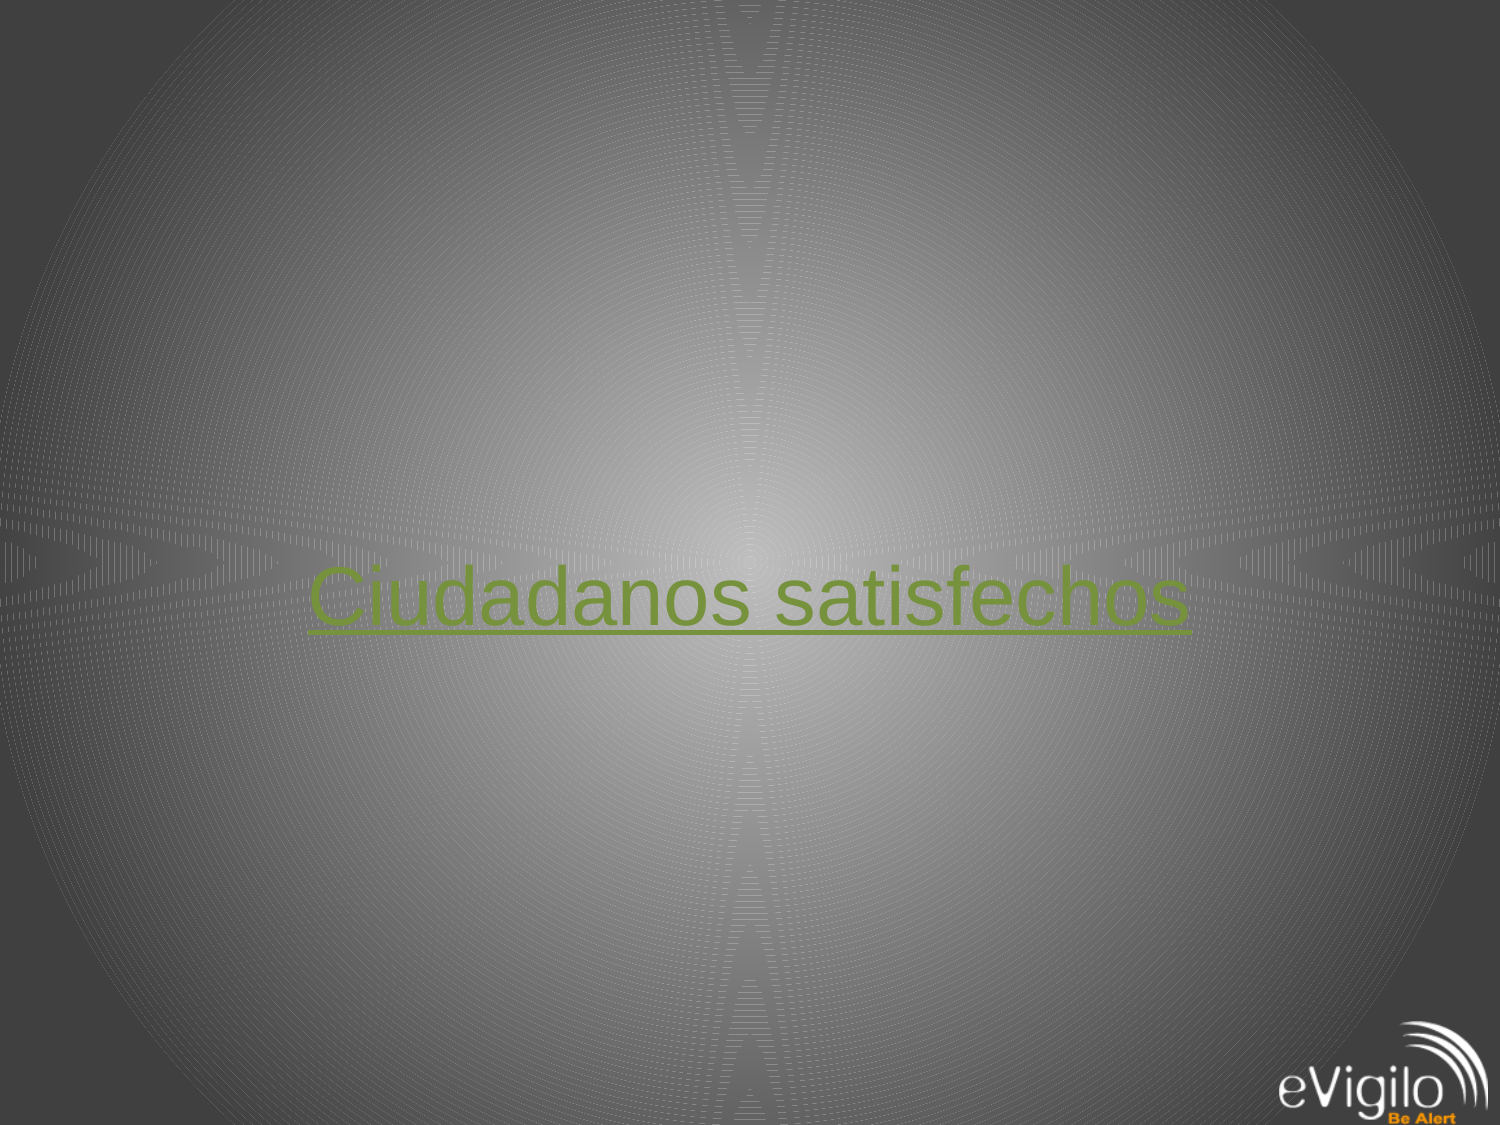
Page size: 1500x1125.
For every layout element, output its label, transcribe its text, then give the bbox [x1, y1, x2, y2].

title Ciudadanos satisfechos [75, 462, 1425, 650]
picture [1279, 1021, 1488, 1125]
